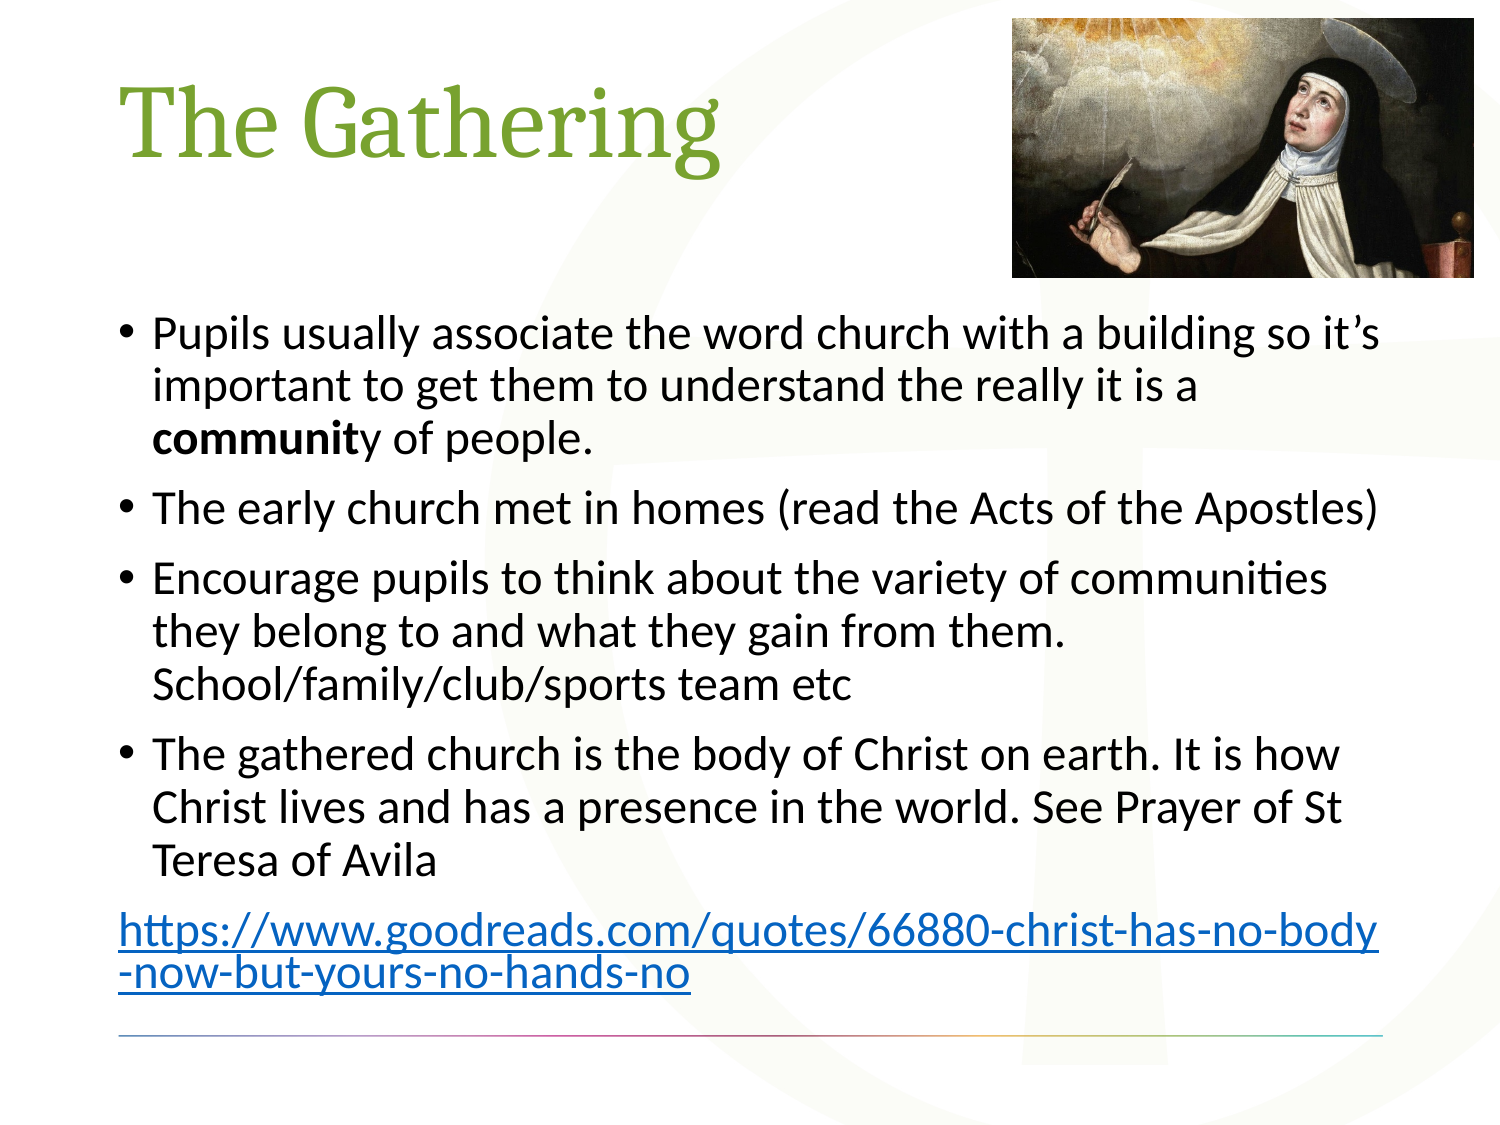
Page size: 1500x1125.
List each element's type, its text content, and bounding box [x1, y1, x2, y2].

picture [0, 0, 1500, 1125]
title The Gathering [103, 59, 1012, 278]
list Pupils usually associate the word church with a building so it’s important to get them to understand the really it is a community of people. The early church met in homes (read the Acts of the Apostles) Encourage pupils to think about the variety of communities they belong to and what they gain from them. School/family/club/sports team etc The gathered church is the body of Christ on earth. It is how Christ lives and has a presence in the world. See Prayer of St Teresa of Avila https://www.goodreads.com/quotes/66880-christ-has-no-body-now-but-yours-no-hands-no [103, 299, 1397, 1014]
